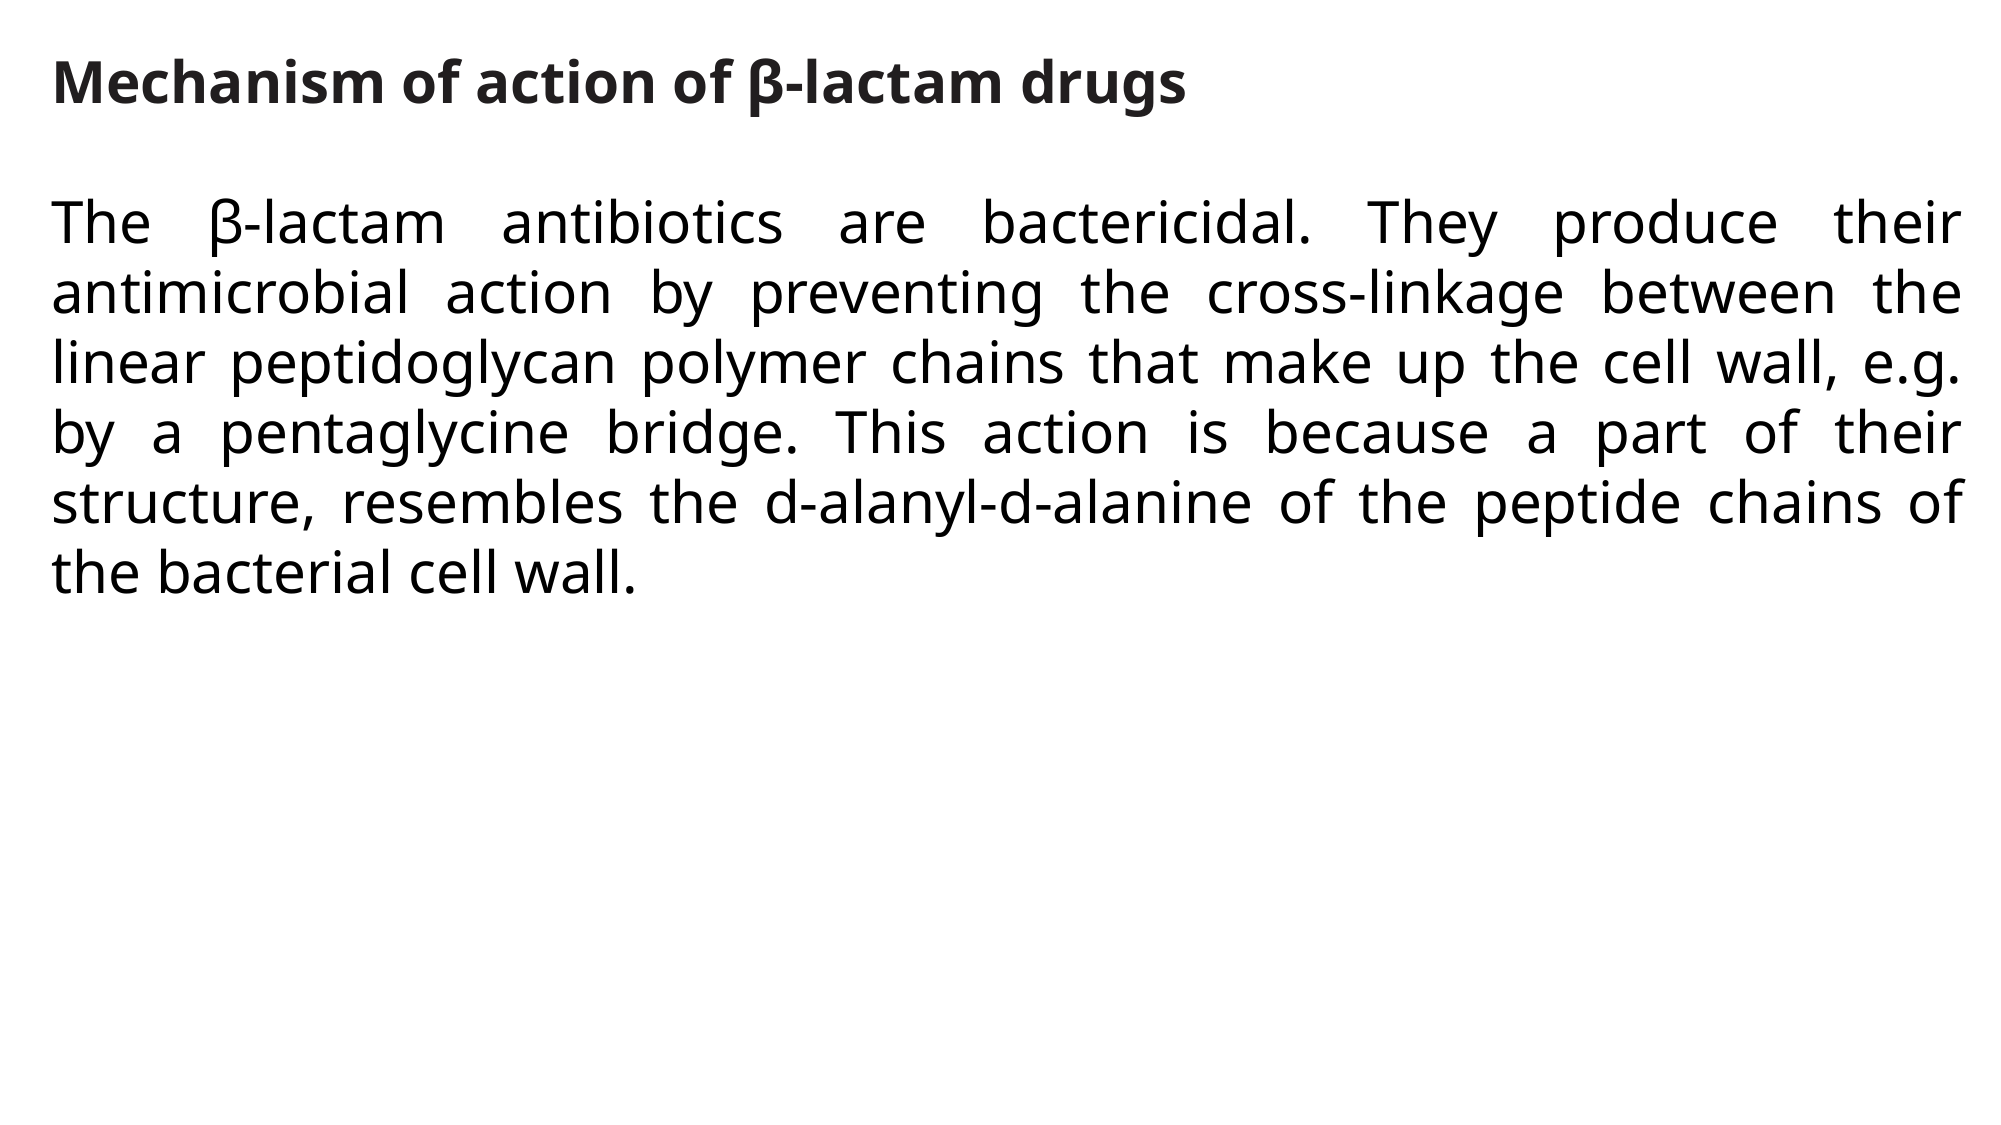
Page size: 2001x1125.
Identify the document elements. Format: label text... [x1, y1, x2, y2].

text_box Mechanism of action of β-lactam drugs The β‐lactam antibiotics are bactericidal. They produce their antimicrobial action by preventing the cross‐linkage between the linear peptidoglycan polymer chains that make up the cell wall, e.g. by a pentaglycine bridge. This action is because a part of their structure, resembles the d‐alanyl‐d‐alanine of the peptide chains of the bacterial cell wall. [36, 38, 1978, 613]
